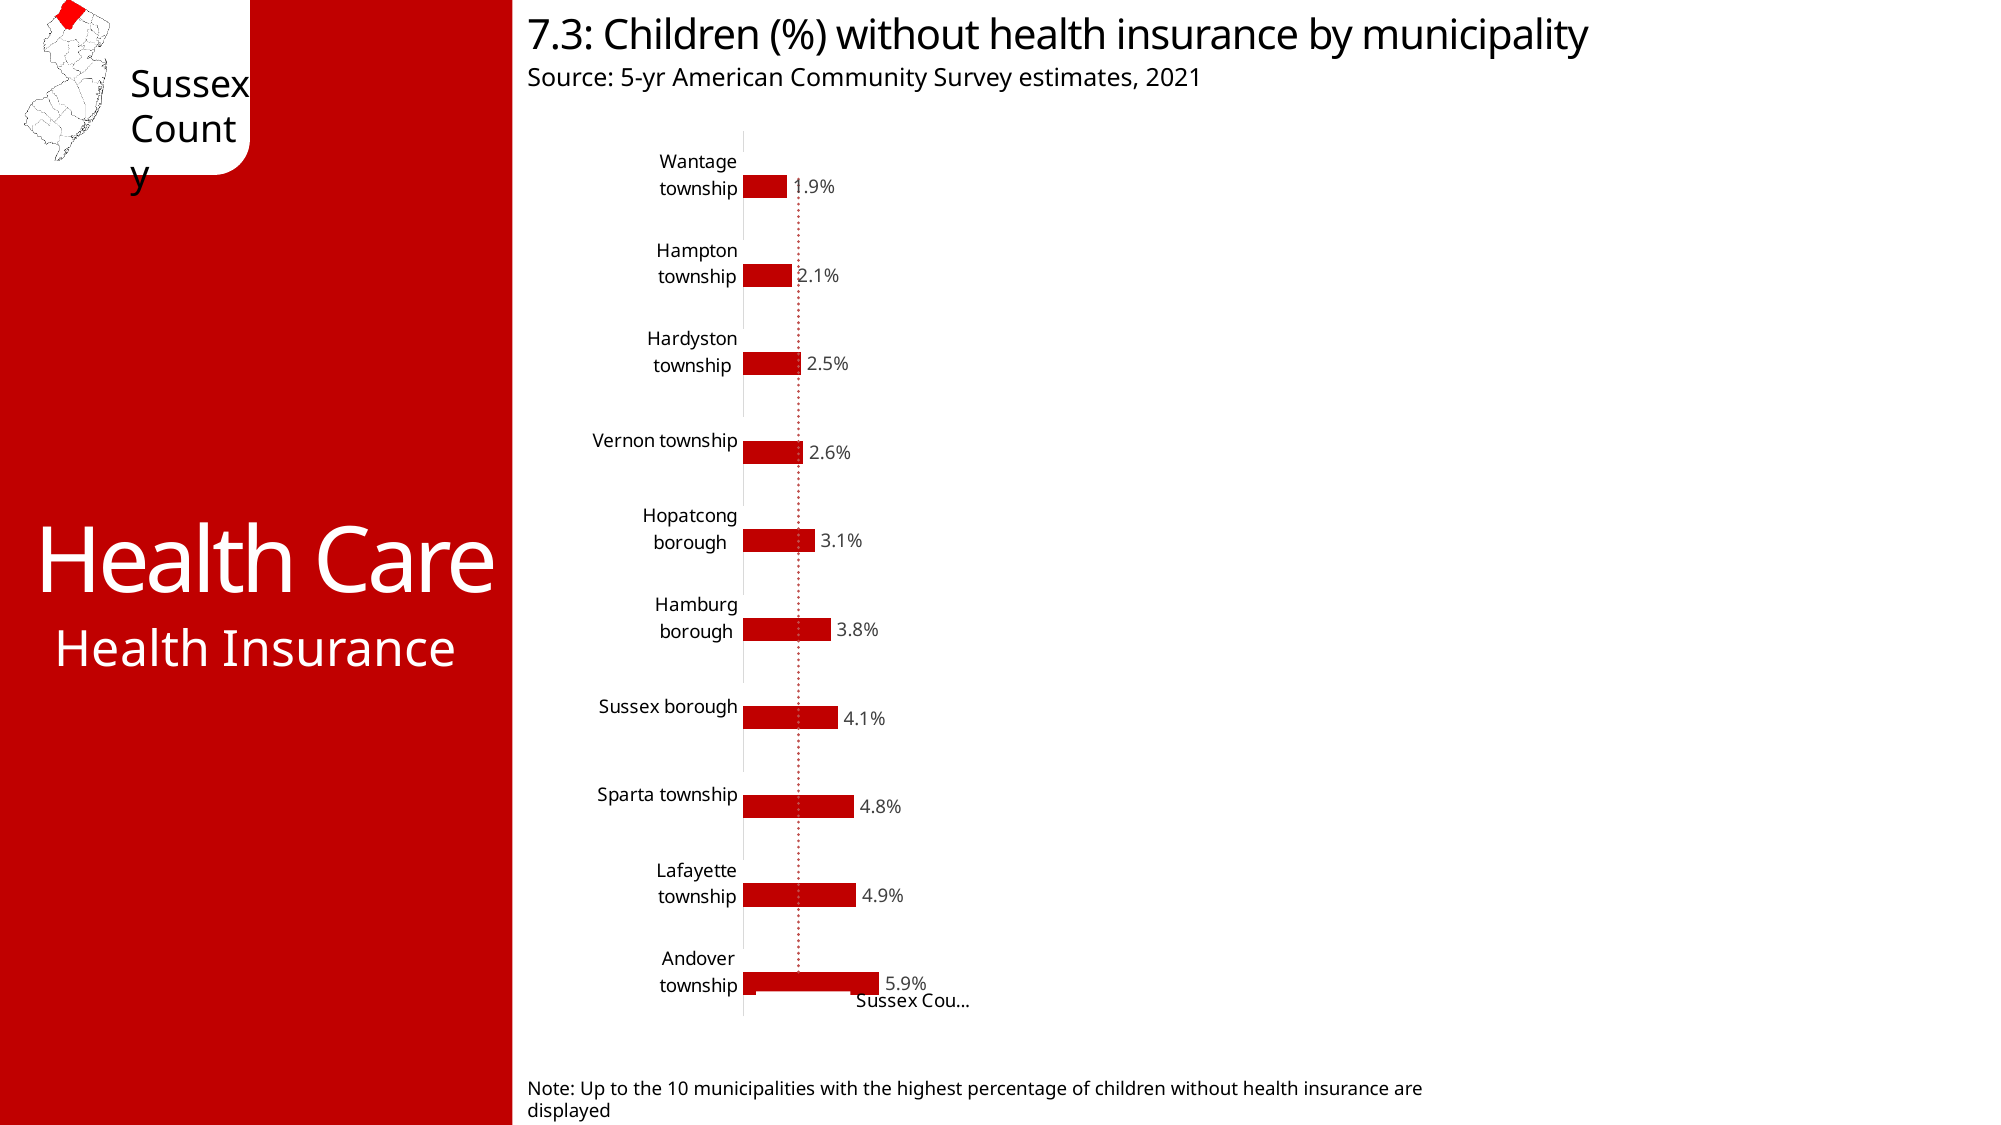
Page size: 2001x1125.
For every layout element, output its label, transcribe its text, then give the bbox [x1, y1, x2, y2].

text_box 7.3: Children (%) without health insurance by municipality [512, 0, 1992, 65]
chart [592, 122, 1926, 1101]
text_box Note: Up to the 10 municipalities with the highest percentage of children without health insurance are displayed [512, 1069, 1513, 1125]
text_box Health Care [0, 112, 533, 1013]
text_box Source: 5-yr American Community Survey estimates, 2021 [512, 54, 1891, 100]
text_box Health Insurance [0, 609, 513, 684]
picture [24, 0, 110, 112]
